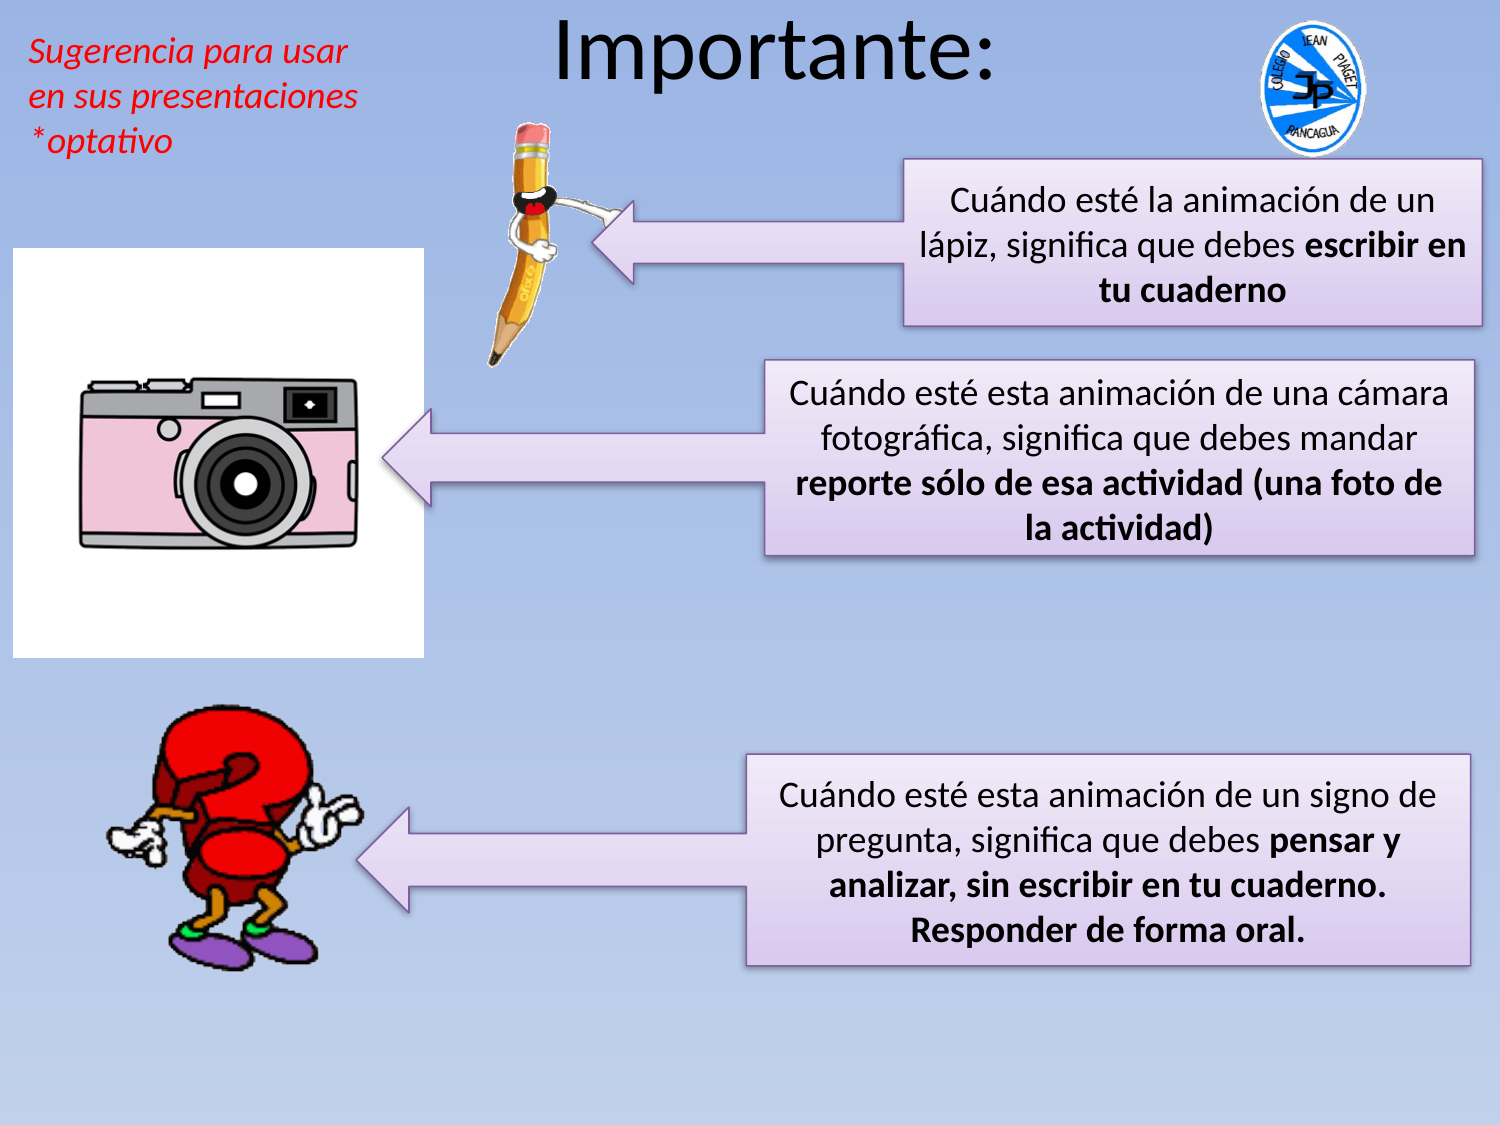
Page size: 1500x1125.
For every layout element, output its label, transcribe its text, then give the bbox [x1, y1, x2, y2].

text_box Sugerencia para usar en sus presentaciones *optativo [13, 19, 382, 169]
text_box Cuándo esté esta animación de una cámara fotográfica, significa que debes mandar reporte sólo de esa actividad (una foto de la actividad) [429, 359, 1476, 557]
text_box Cuándo esté la animación de un lápiz, significa que debes escribir en tu cuaderno [719, 158, 1484, 327]
title Importante: [100, 0, 1451, 137]
text_box Cuándo esté esta animación de un signo de pregunta, significa que debes pensar y analizar, sin escribir en tu cuaderno. Responder de forma oral. [426, 753, 1472, 967]
picture [1234, 18, 1397, 159]
picture [13, 57, 715, 984]
